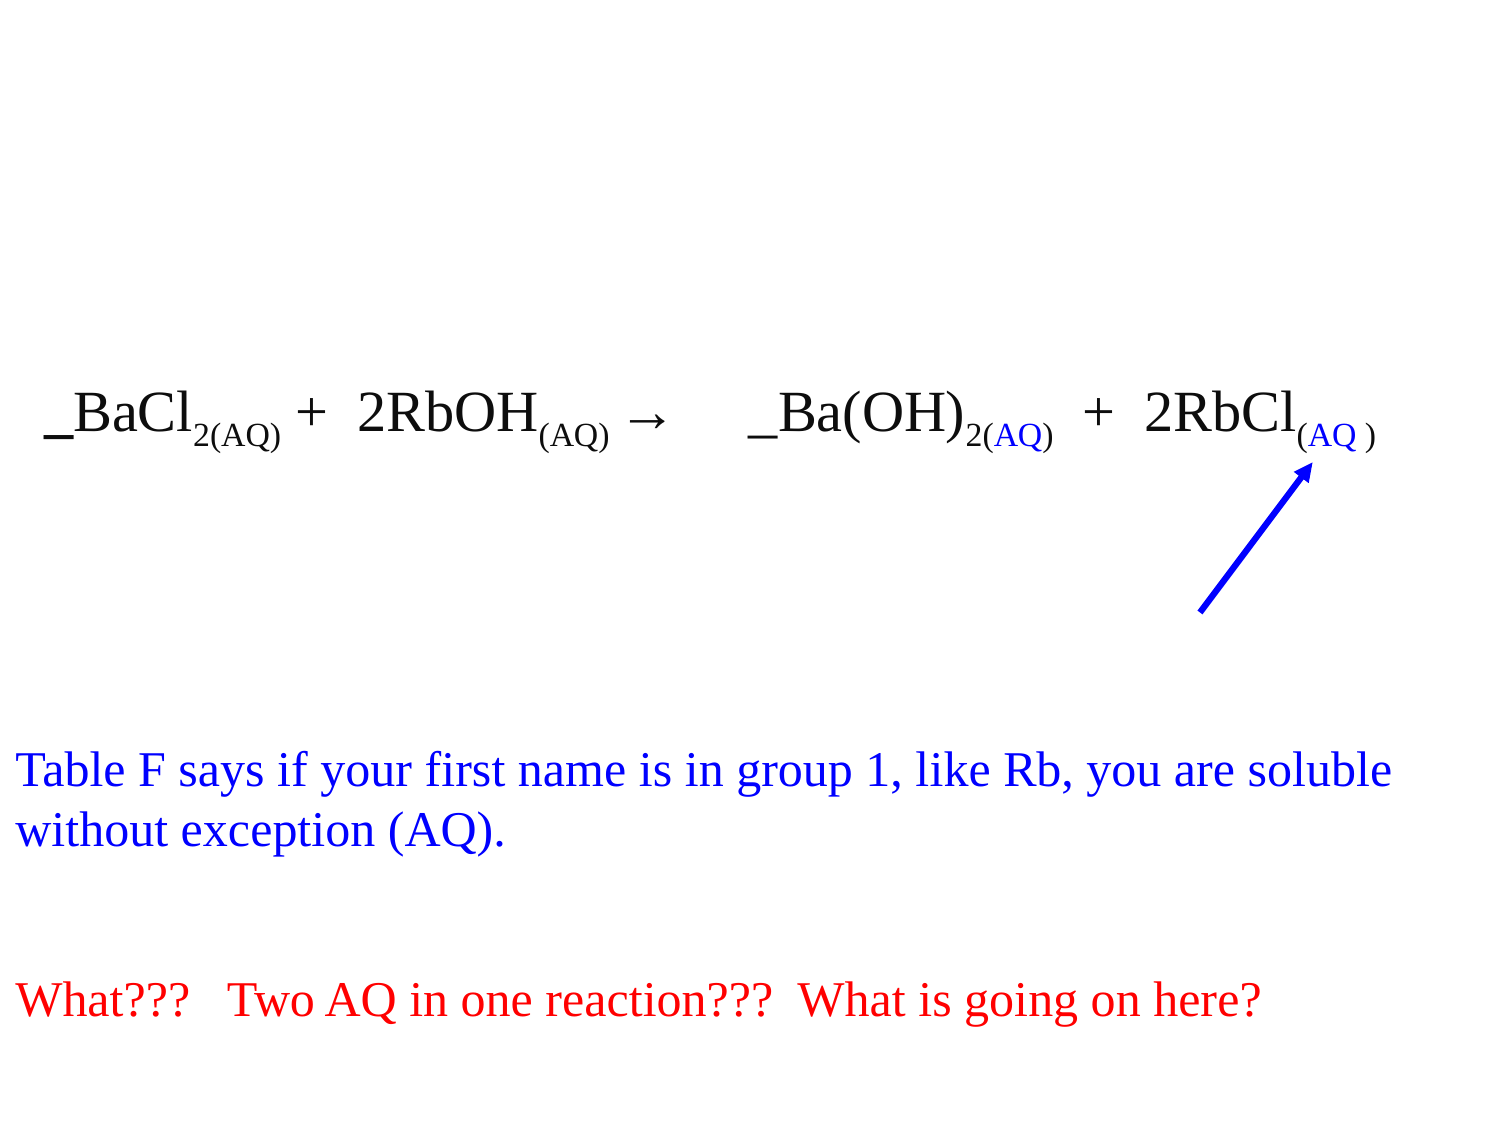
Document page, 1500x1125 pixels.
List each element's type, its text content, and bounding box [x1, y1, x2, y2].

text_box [1199, 462, 1313, 613]
text_box _BaCl2(AQ) + 2RbOH(AQ) → _Ba(OH)2(AQ) + 2RbCl(AQ ) Table F says if your first name is in group 1, like Rb, you are soluble without exception (AQ). What??? Two AQ in one reaction??? What is going on here? [0, 1, 1500, 1034]
